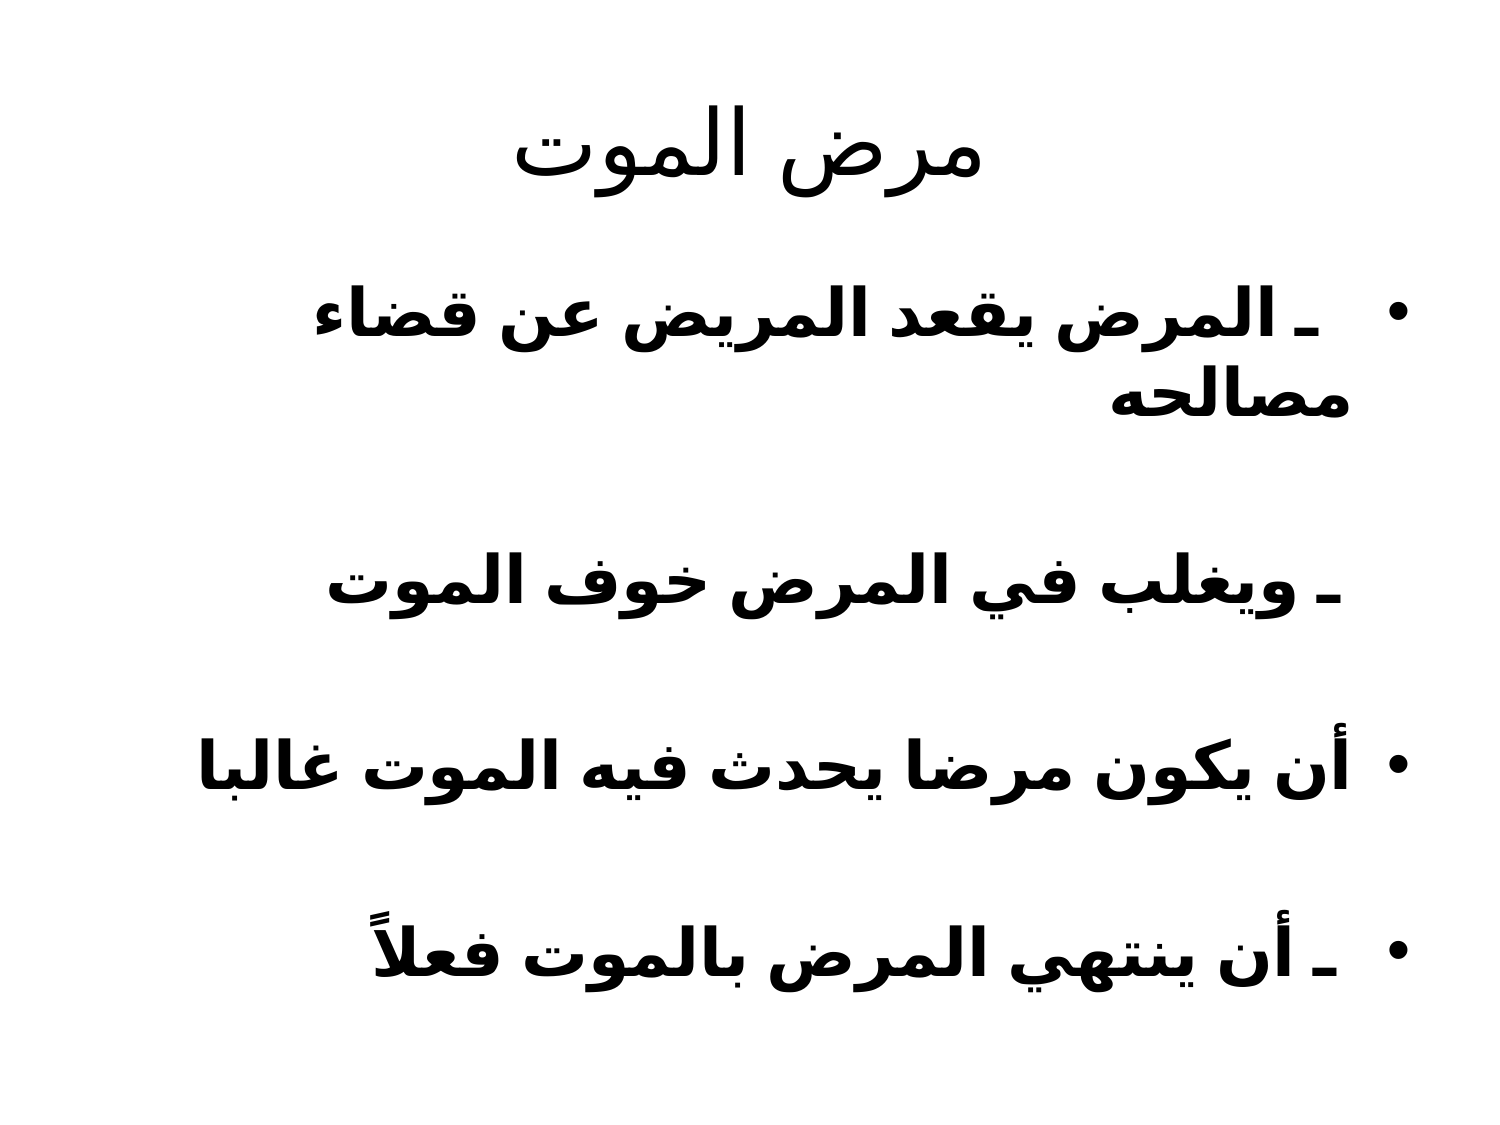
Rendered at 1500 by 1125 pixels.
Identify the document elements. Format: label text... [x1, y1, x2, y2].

list ـ المرض يقعد المريض عن قضاء مصالحه ـ ويغلب في المرض خوف الموت أن يكون مرضا يحدث فيه الموت غالبا ـ أن ينتهي المرض بالموت فعلاً [75, 262, 1425, 1005]
title مرض الموت [75, 45, 1425, 233]
